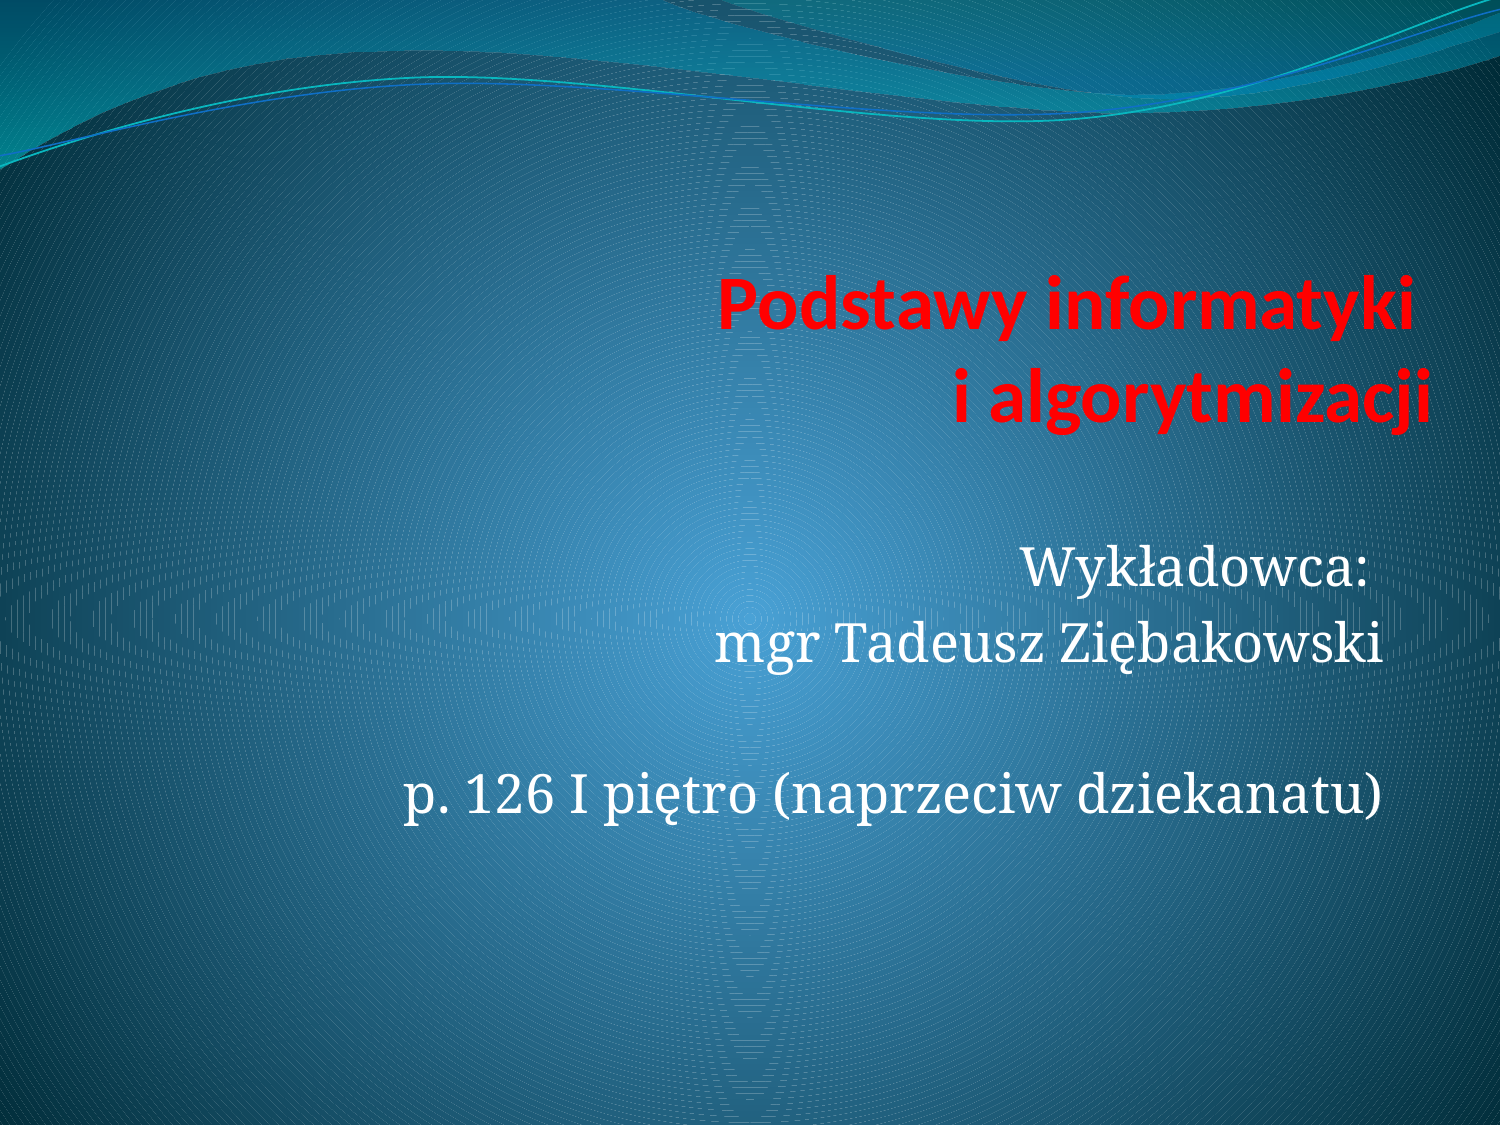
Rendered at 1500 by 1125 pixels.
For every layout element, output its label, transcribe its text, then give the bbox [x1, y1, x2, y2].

subtitle Wykładowca: mgr Tadeusz Ziębakowski p. 126 I piętro (naprzeciw dziekanatu) [137, 524, 1388, 976]
title Podstawy informatyki i algorytmizacji [87, 249, 1438, 438]
